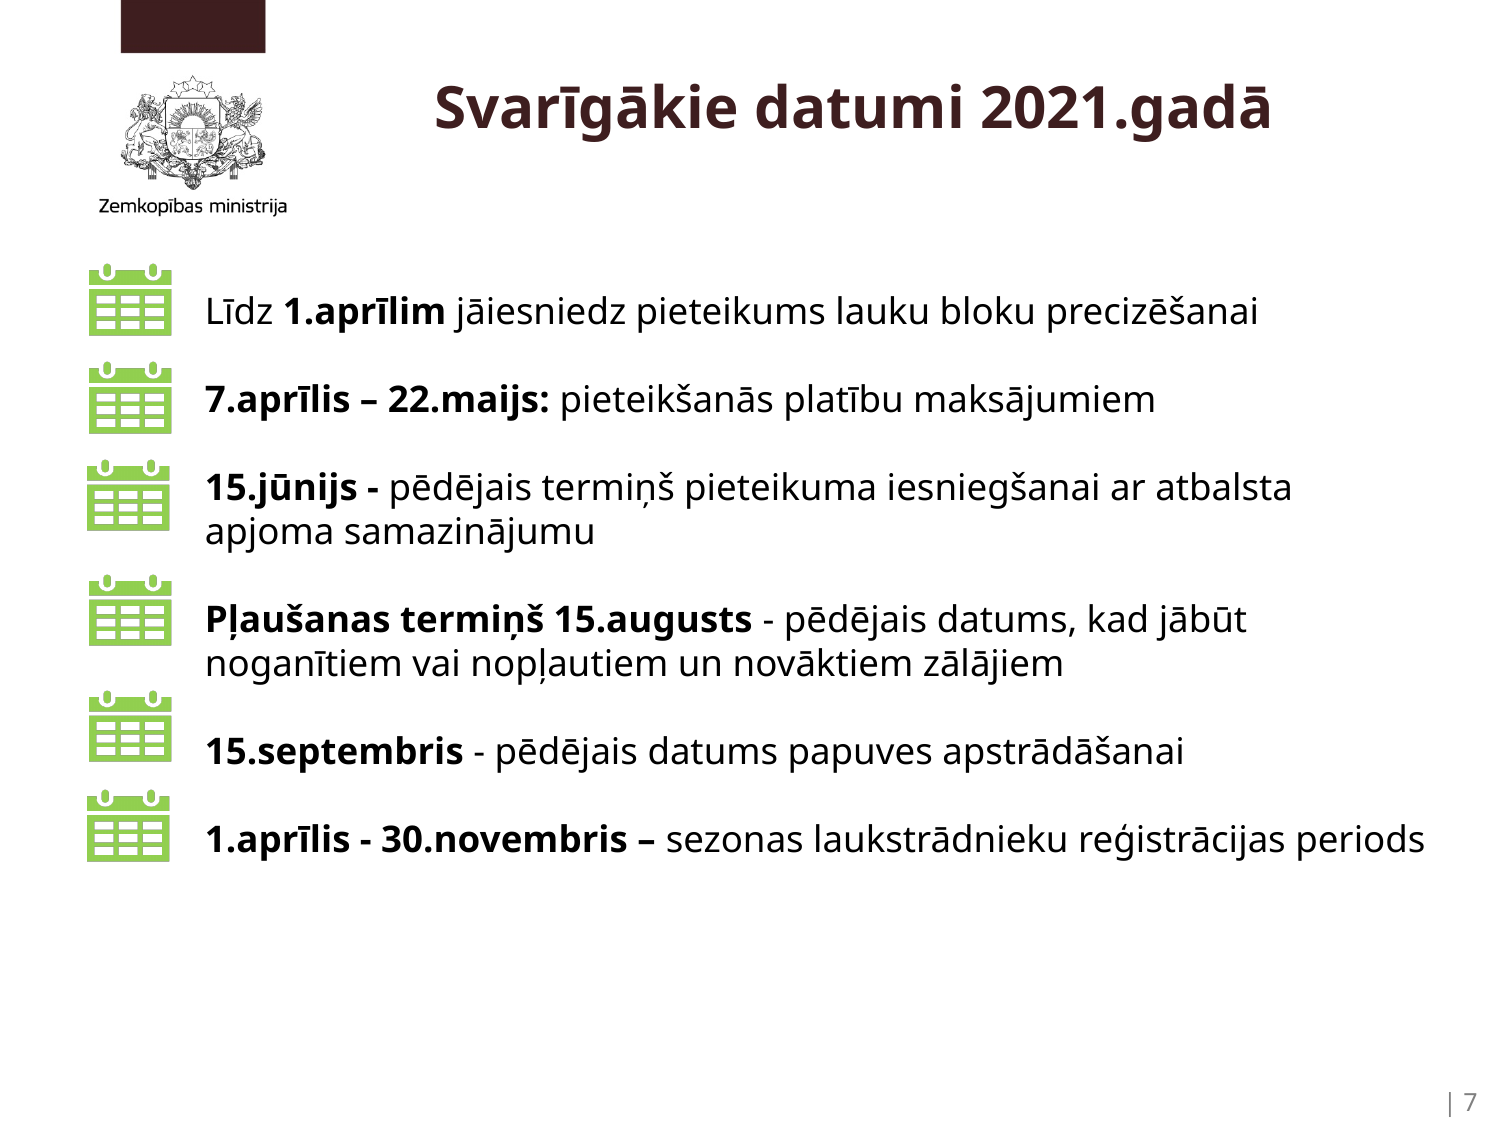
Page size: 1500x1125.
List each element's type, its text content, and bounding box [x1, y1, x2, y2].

picture [48, 0, 338, 321]
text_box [69, 249, 188, 876]
text_box | 7 [1176, 1079, 1493, 1124]
list Līdz 1.aprīlim jāiesniedz pieteikums lauku bloku precizēšanai 7.aprīlis – 22.maijs: pieteikšanās platību maksājumiem 15.jūnijs - pēdējais termiņš pieteikuma iesniegšanai ar atbalsta apjoma samazinājumu Pļaušanas termiņš 15.augusts - pēdējais datums, kad jābūt noganītiem vai nopļautiem un novāktiem zālājiem 15.septembris - pēdējais datums papuves apstrādāšanai 1.aprīlis - 30.novembris – sezonas laukstrādnieku reģistrācijas periods [189, 279, 1444, 906]
title Svarīgākie datumi 2021.gadā [418, 62, 1296, 196]
